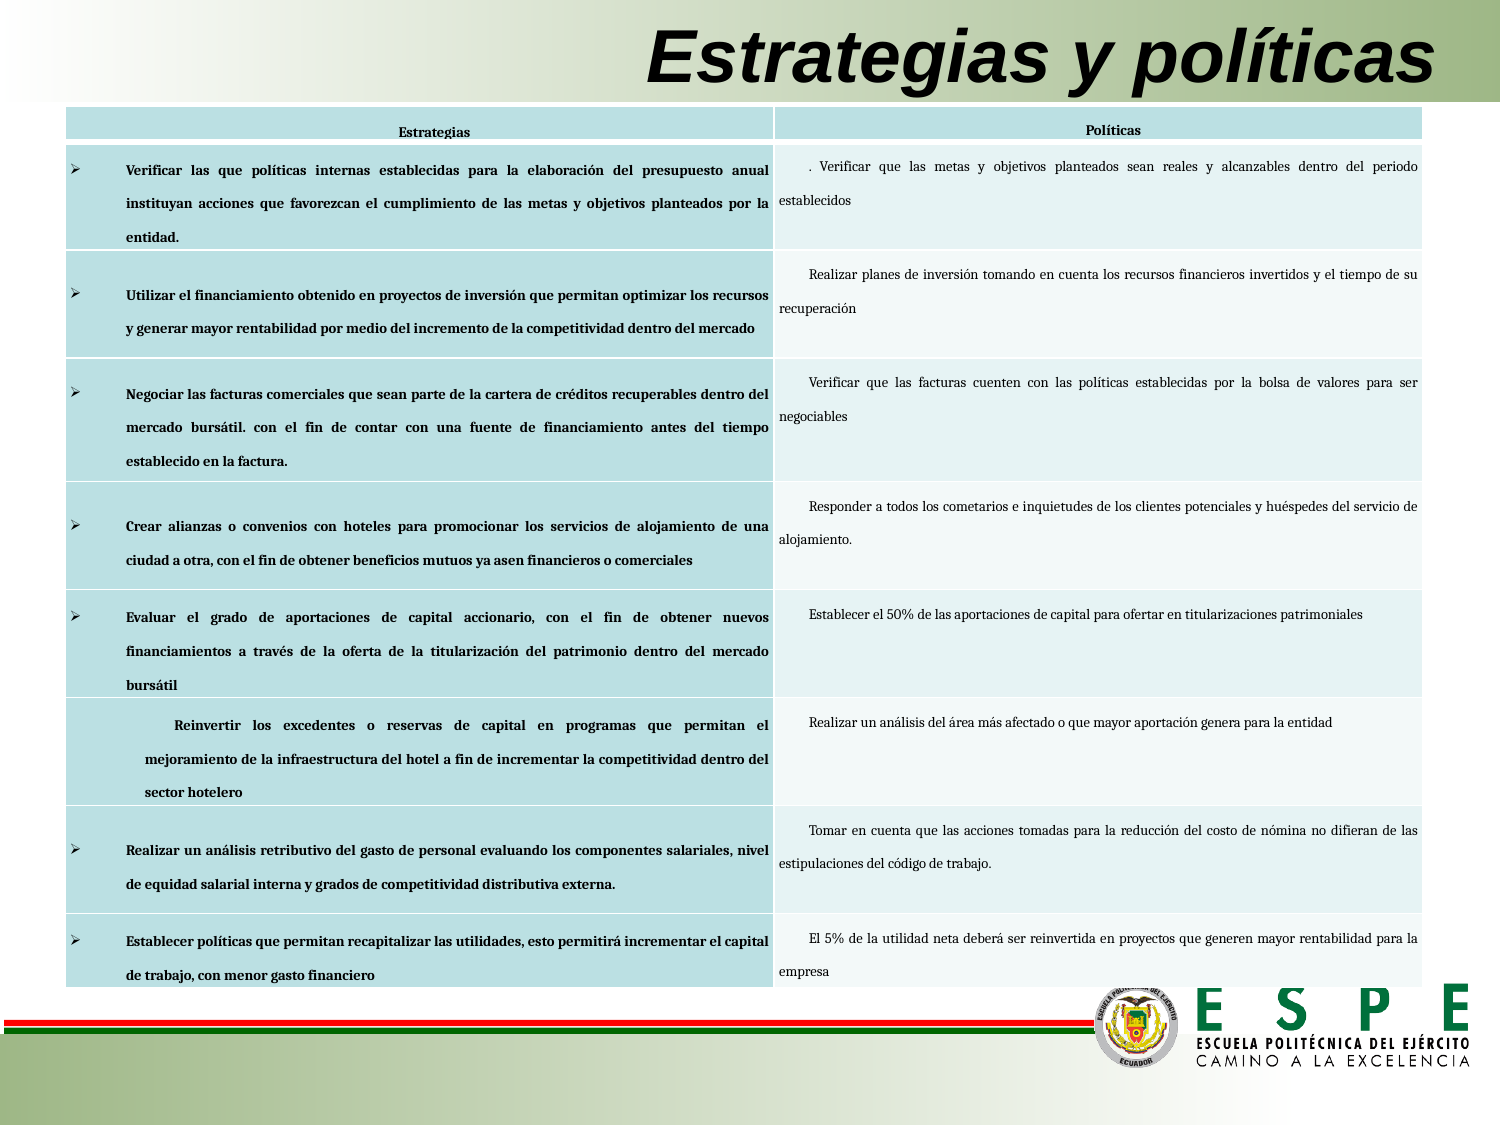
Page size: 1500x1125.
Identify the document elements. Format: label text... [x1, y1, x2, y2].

table_cell Reinvertir los excedentes o reservas de capital en programas que permitan el mejoramiento de la infraestructura del hotel a fin de incrementar la competitividad dentro del sector hotelero [66, 698, 773, 805]
text_box Estrategias y políticas [631, 0, 1500, 105]
picture [1057, 964, 1500, 1093]
table_cell Realizar un análisis retributivo del gasto de personal evaluando los componentes salariales, nivel de equidad salarial interna y grados de competitividad distributiva externa. [66, 806, 773, 913]
table_cell Evaluar el grado de aportaciones de capital accionario, con el fin de obtener nuevos financiamientos a través de la oferta de la titularización del patrimonio dentro del mercado bursátil [66, 590, 773, 697]
table_cell . Verificar que las metas y objetivos planteados sean reales y alcanzables dentro del periodo establecidos [775, 145, 1422, 249]
table_header Estrategias [66, 107, 773, 139]
table_cell Establecer políticas que permitan recapitalizar las utilidades, esto permitirá incrementar el capital de trabajo, con menor gasto financiero [66, 914, 773, 987]
table_cell Tomar en cuenta que las acciones tomadas para la reducción del costo de nómina no difieran de las estipulaciones del código de trabajo. [775, 806, 1422, 913]
table_cell Establecer el 50% de las aportaciones de capital para ofertar en titularizaciones patrimoniales [775, 590, 1422, 697]
table_cell Crear alianzas o convenios con hoteles para promocionar los servicios de alojamiento de una ciudad a otra, con el fin de obtener beneficios mutuos ya asen financieros o comerciales [66, 482, 773, 589]
table_cell Utilizar el financiamiento obtenido en proyectos de inversión que permitan optimizar los recursos y generar mayor rentabilidad por medio del incremento de la competitividad dentro del mercado [66, 251, 773, 357]
table_cell Verificar que las facturas cuenten con las políticas establecidas por la bolsa de valores para ser negociables [775, 359, 1422, 481]
table_cell Realizar un análisis del área más afectado o que mayor aportación genera para la entidad [775, 698, 1422, 805]
table_cell Realizar planes de inversión tomando en cuenta los recursos financieros invertidos y el tiempo de su recuperación [775, 251, 1422, 357]
table_cell Responder a todos los cometarios e inquietudes de los clientes potenciales y huéspedes del servicio de alojamiento. [775, 482, 1422, 589]
table_cell Negociar las facturas comerciales que sean parte de la cartera de créditos recuperables dentro del mercado bursátil. con el fin de contar con una fuente de financiamiento antes del tiempo establecido en la factura. [66, 359, 773, 481]
table_cell Verificar las que políticas internas establecidas para la elaboración del presupuesto anual instituyan acciones que favorezcan el cumplimiento de las metas y objetivos planteados por la entidad. [66, 145, 773, 249]
table_cell El 5% de la utilidad neta deberá ser reinvertida en proyectos que generen mayor rentabilidad para la empresa [775, 914, 1422, 987]
table_header Políticas [775, 107, 1422, 139]
